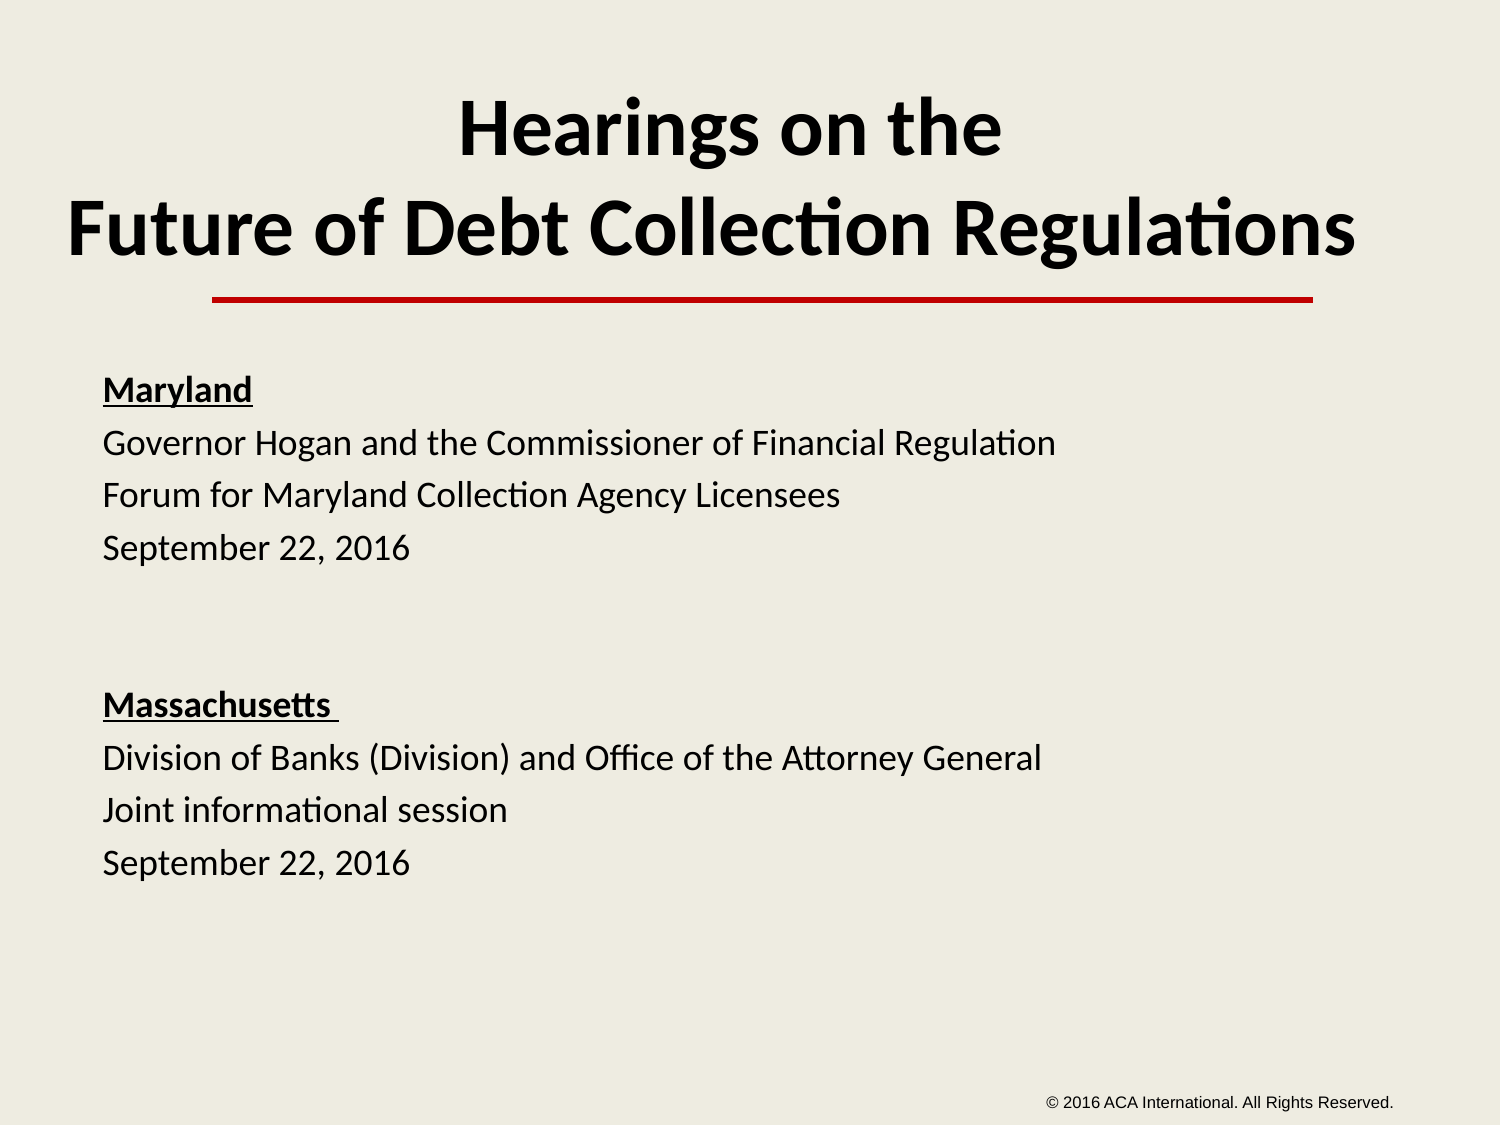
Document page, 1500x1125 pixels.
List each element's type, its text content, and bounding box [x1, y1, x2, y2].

text_box © 2016 ACA International. All Rights Reserved. [1031, 1084, 1410, 1120]
list Maryland Governor Hogan and the Commissioner of Financial Regulation Forum for Maryland Collection Agency Licensees September 22, 2016 Massachusetts Division of Banks (Division) and Office of the Attorney General Joint informational session September 22, 2016 [87, 310, 1438, 1050]
title Hearings on the Future of Debt Collection Regulations [37, 57, 1425, 288]
